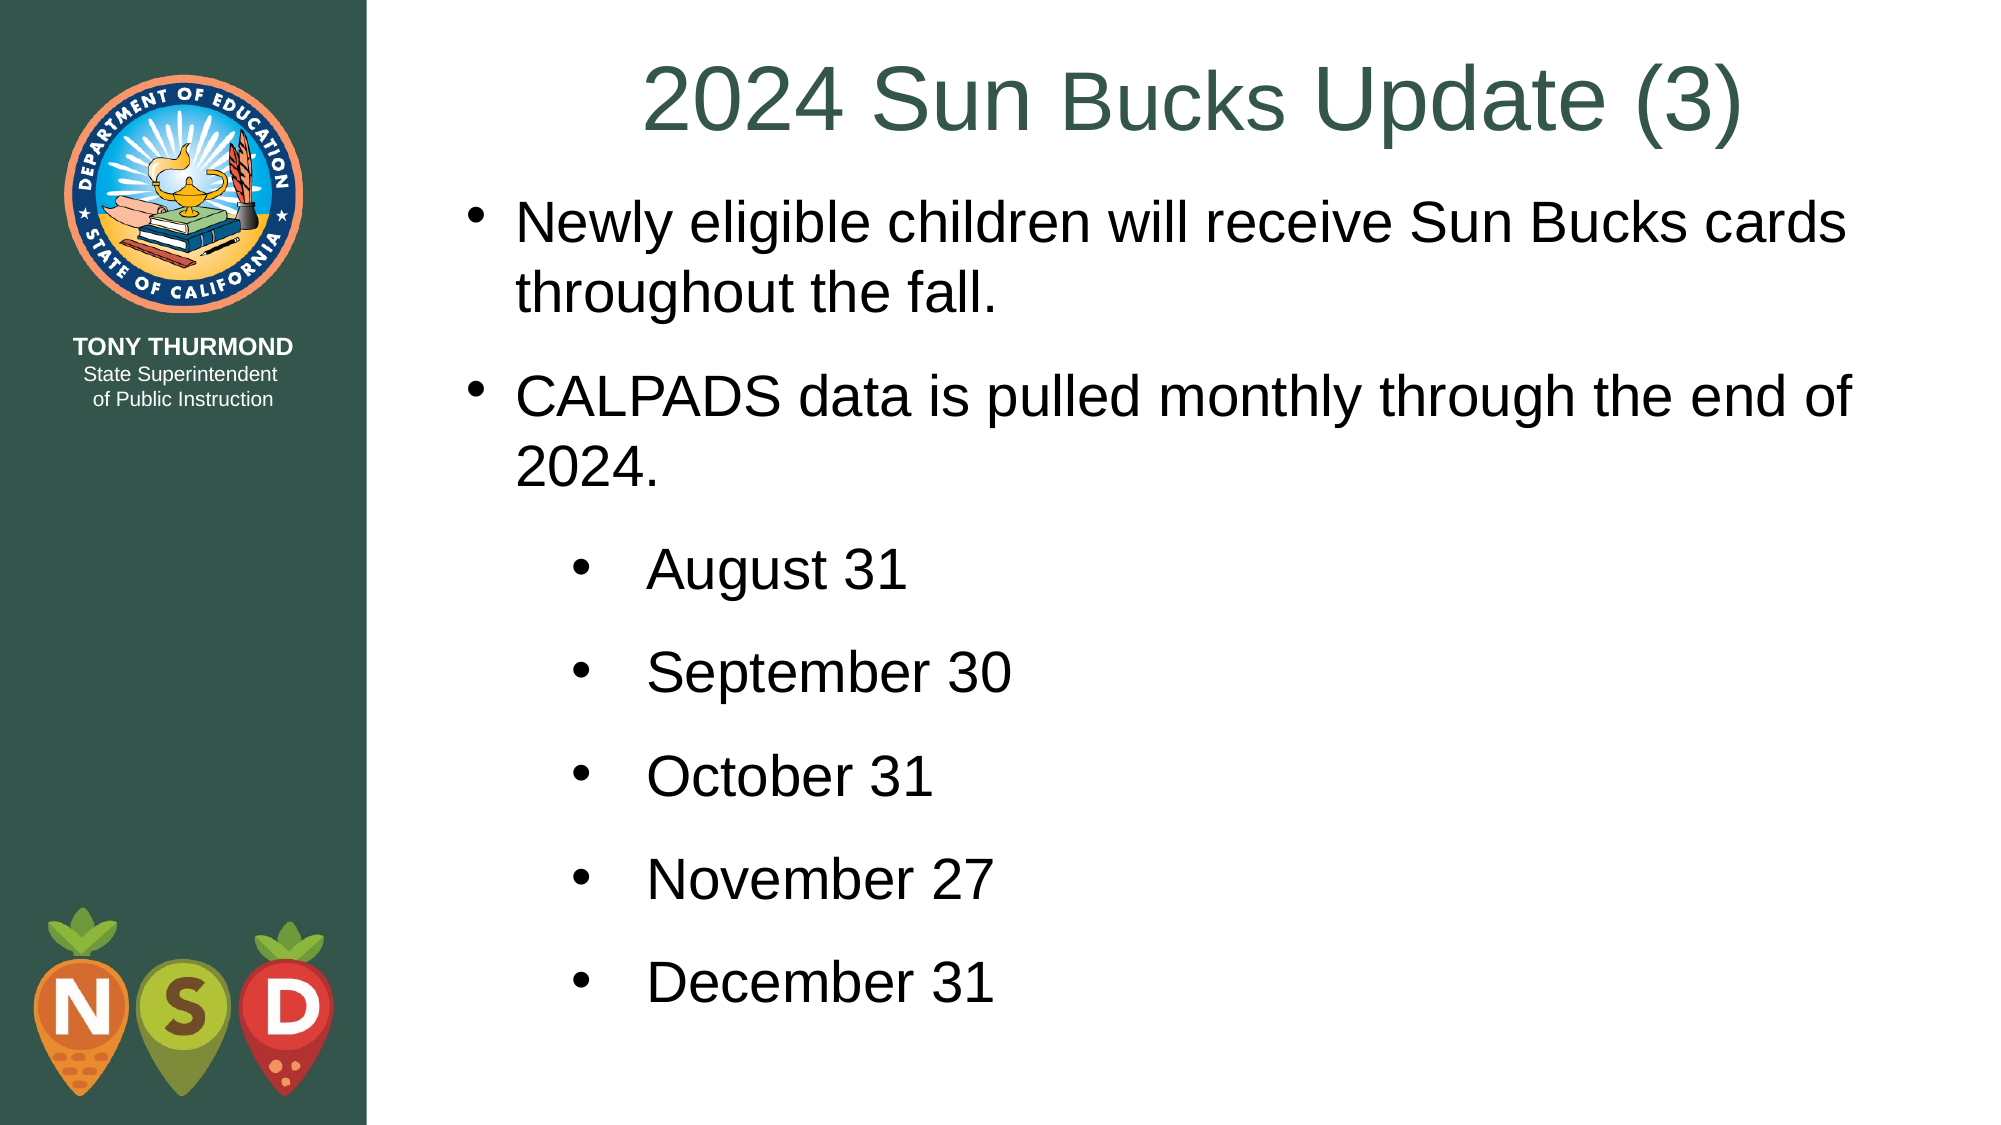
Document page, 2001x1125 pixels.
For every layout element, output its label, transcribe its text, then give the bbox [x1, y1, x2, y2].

title 2024 Sun Bucks Update (3) [443, 0, 1944, 188]
picture [13, 892, 354, 1108]
picture [64, 74, 303, 313]
list Newly eligible children will receive Sun Bucks cards throughout the fall. CALPADS data is pulled monthly through the end of 2024. August 31 September 30 October 31 November 27 December 31 [443, 177, 1921, 1125]
